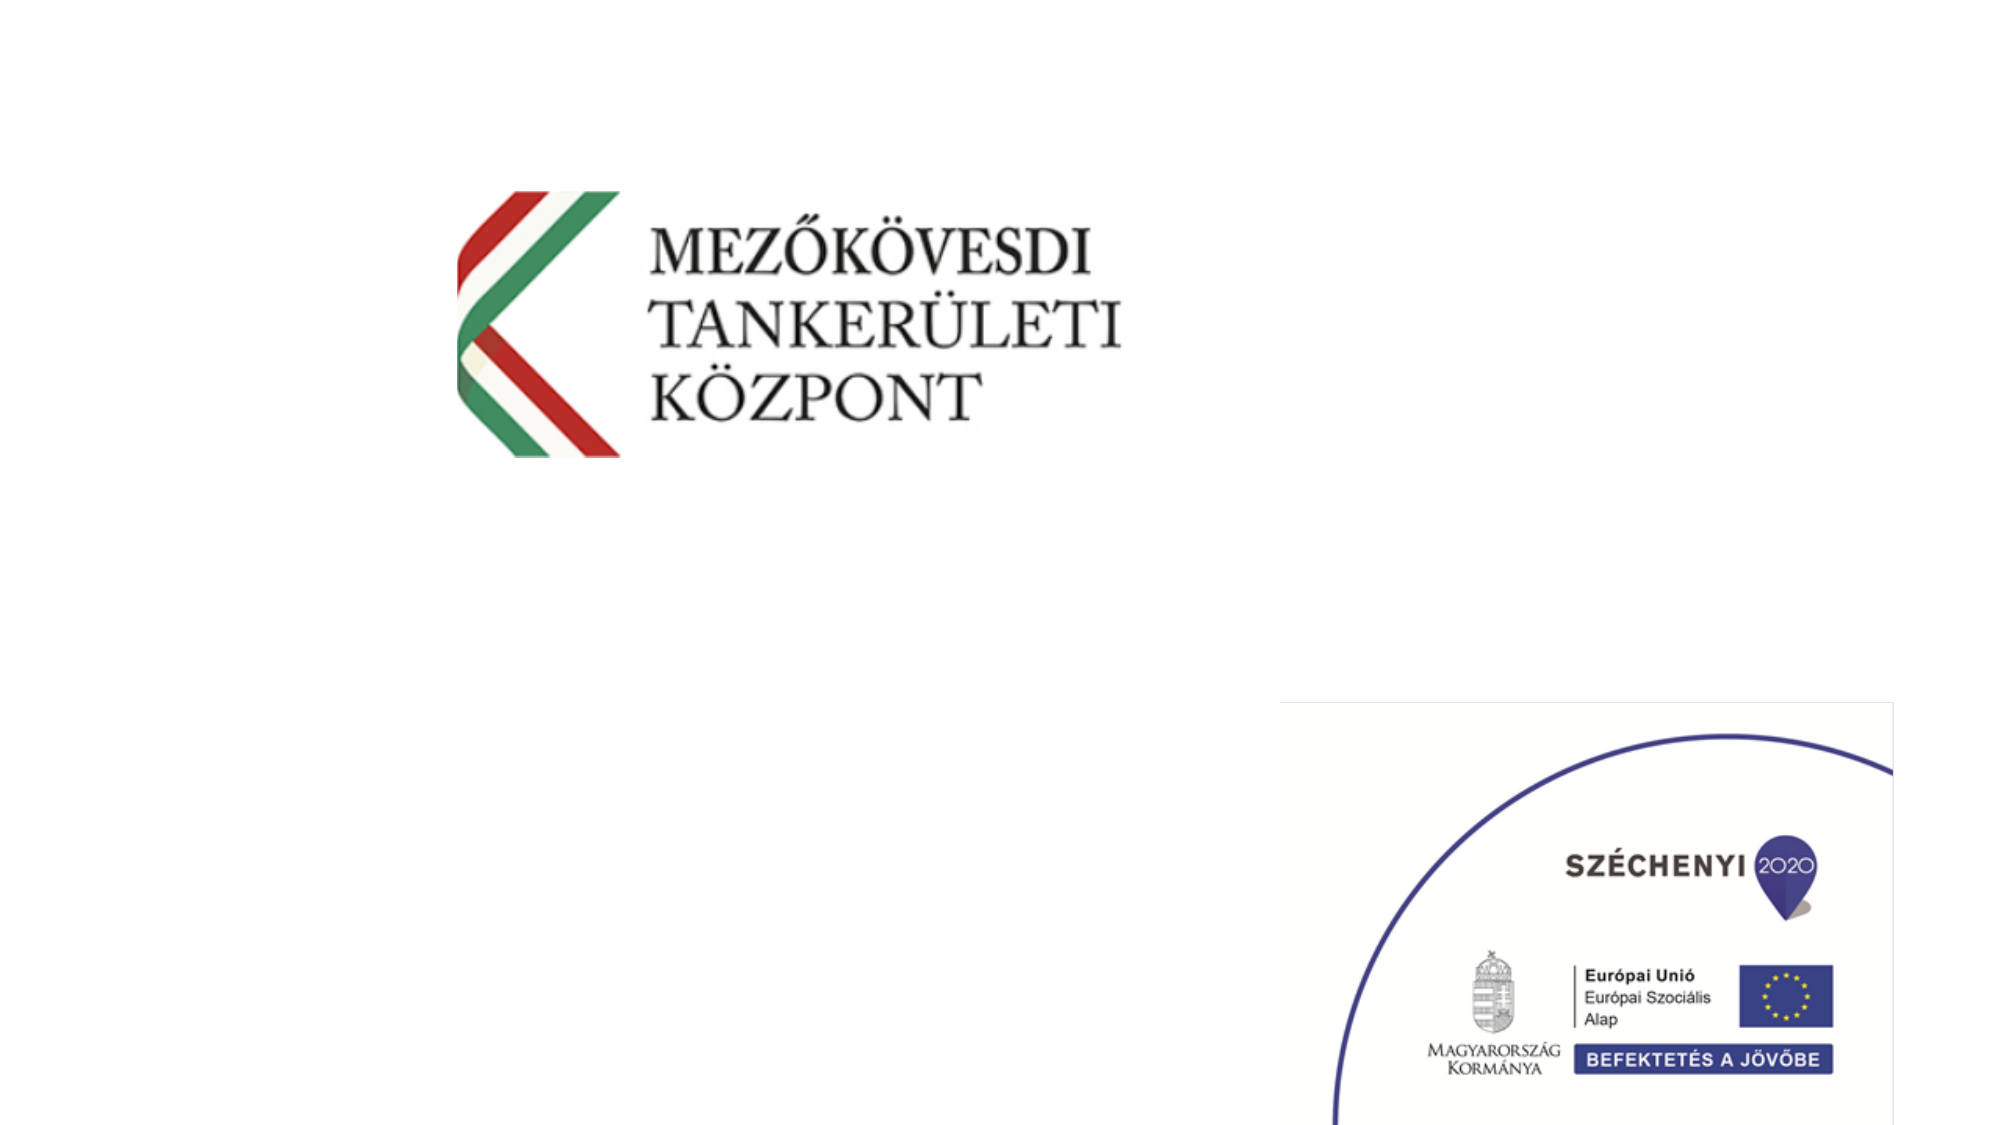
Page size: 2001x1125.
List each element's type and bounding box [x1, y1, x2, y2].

picture [457, 191, 1142, 458]
list [1280, 701, 1895, 1125]
